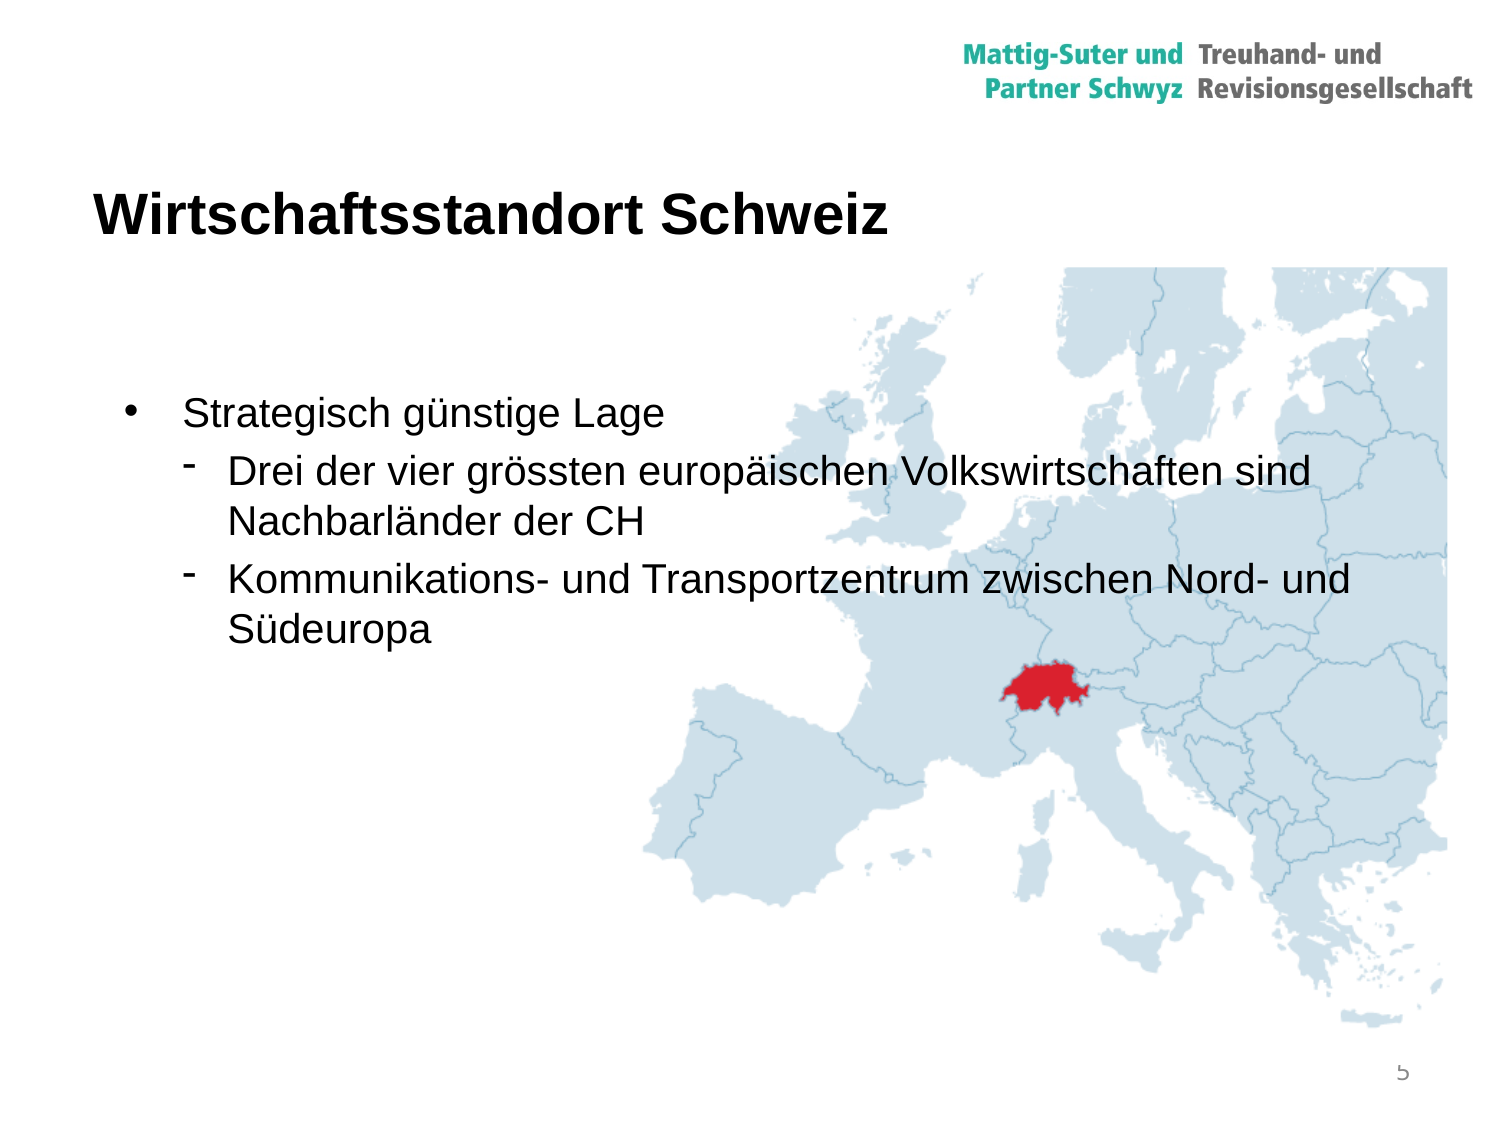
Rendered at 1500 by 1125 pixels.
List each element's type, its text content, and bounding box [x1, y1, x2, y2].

picture [537, 243, 1460, 1065]
list Strategisch günstige Lage Drei der vier grössten europäischen Volkswirtschaften sind Nachbarländer der CH Kommunikations- und Transportzentrum zwischen Nord- und Südeuropa [123, 385, 532, 976]
picture [962, 42, 1473, 104]
title Wirtschaftsstandort Schweiz [93, 175, 1393, 278]
